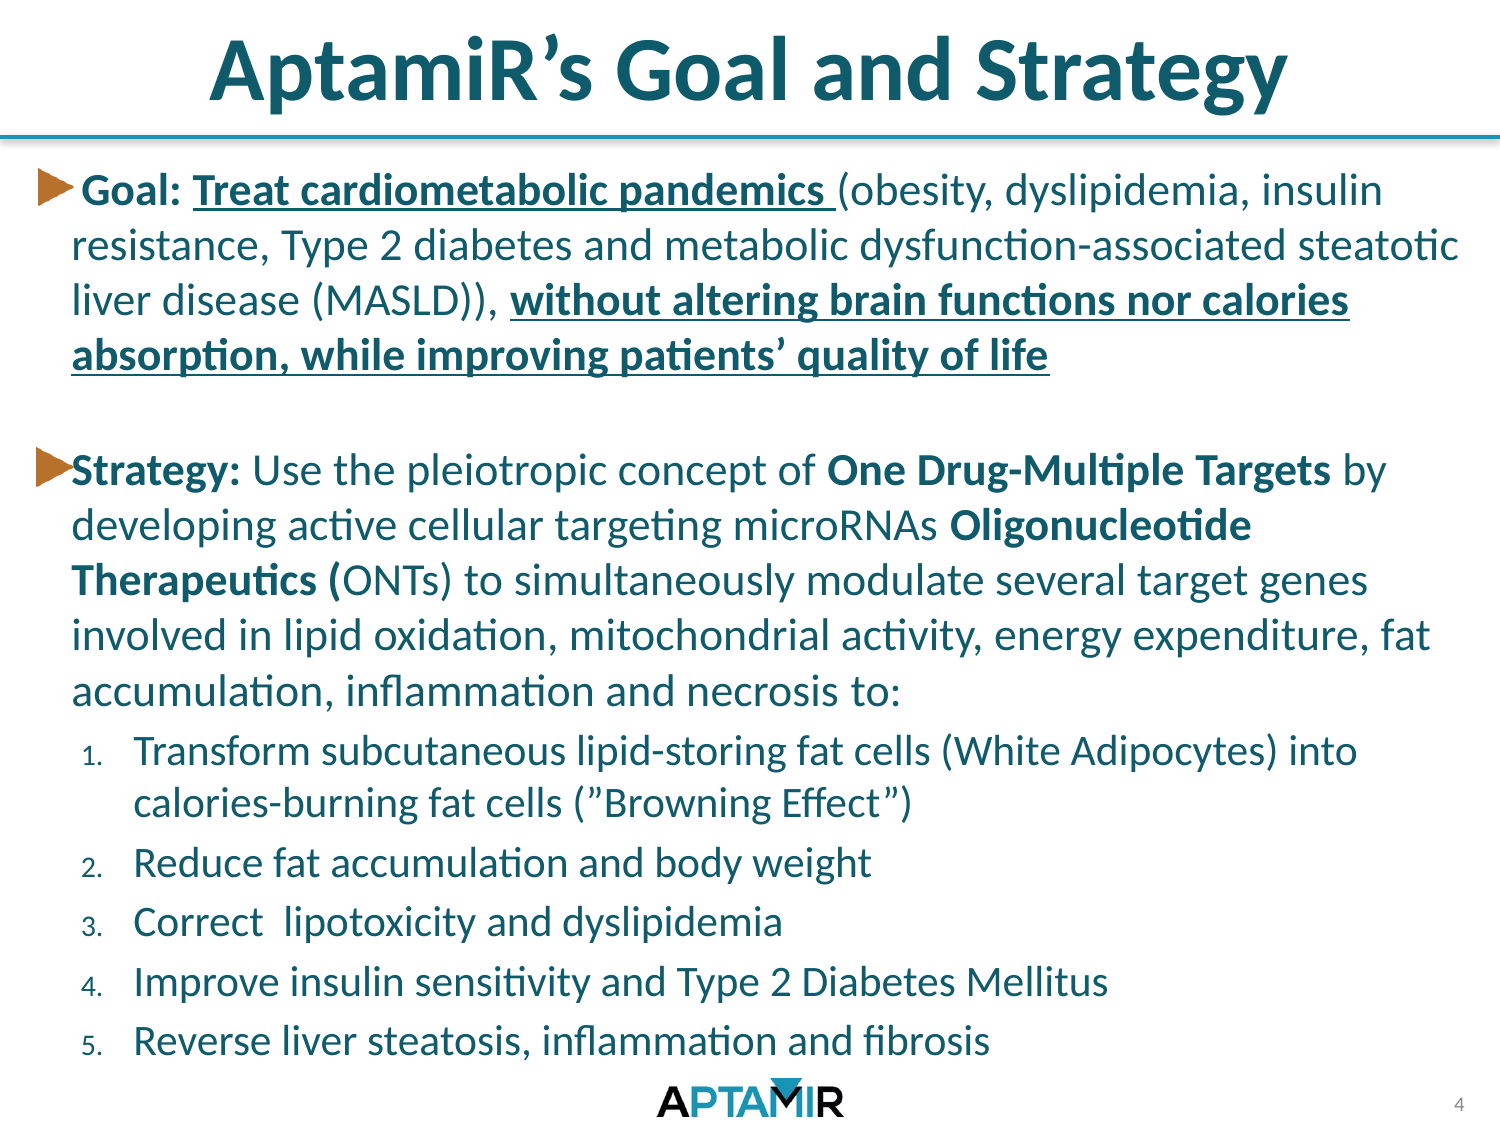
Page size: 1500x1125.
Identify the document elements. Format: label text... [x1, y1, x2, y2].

picture [38, 168, 74, 206]
slide_number 4 [1424, 1082, 1495, 1125]
picture [36, 447, 74, 487]
text_box AptamiR’s Goal and Strategy [0, 1, 1500, 127]
picture [656, 1078, 844, 1117]
list Goal: Treat cardiometabolic pandemics (obesity, dyslipidemia, insulin resistance, Type 2 diabetes and metabolic dysfunction-associated steatotic liver disease (MASLD)), without altering brain functions nor calories absorption, while improving patients’ quality of life Strategy: Use the pleiotropic concept of One Drug-Multiple Targets by developing active cellular targeting microRNAs Oligonucleotide Therapeutics (ONTs) to simultaneously modulate several target genes involved in lipid oxidation, mitochondrial activity, energy expenditure, fat accumulation, inflammation and necrosis to: Transform subcutaneous lipid-storing fat cells (White Adipocytes) into calories-burning fat cells (”Browning Effect”) Reduce fat accumulation and body weight Correct lipotoxicity and dyslipidemia Improve insulin sensitivity and Type 2 Diabetes Mellitus Reverse liver steatosis, inflammation and fibrosis [36, 158, 1495, 1070]
